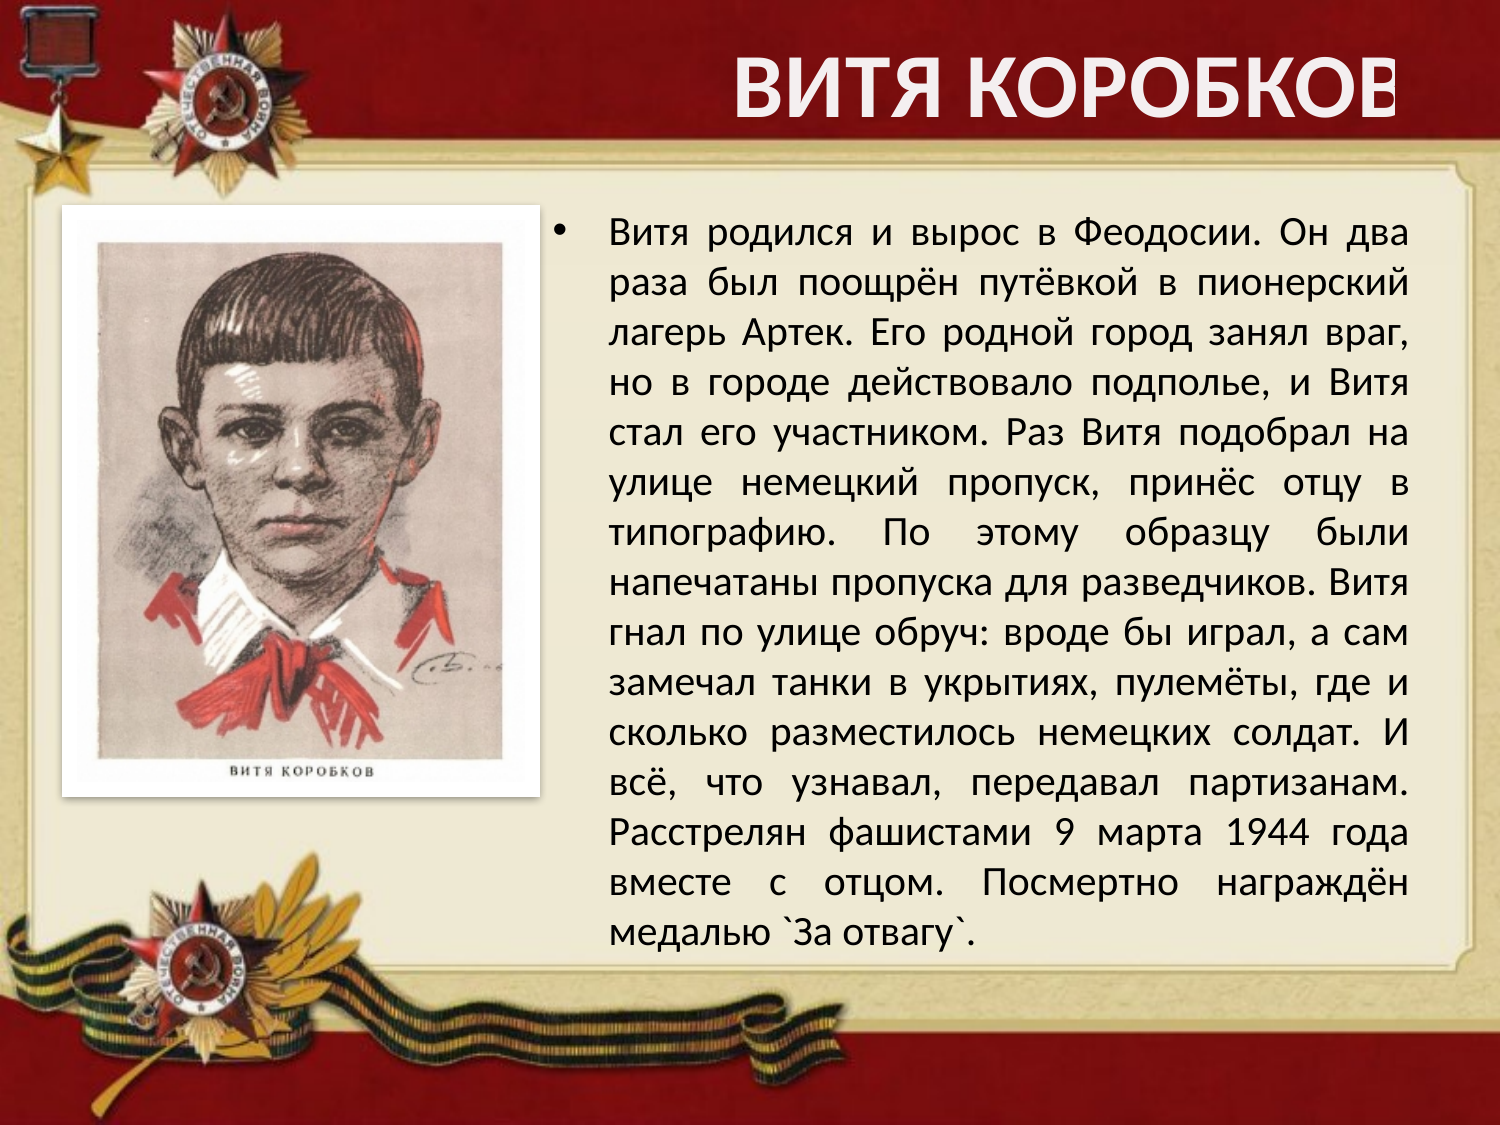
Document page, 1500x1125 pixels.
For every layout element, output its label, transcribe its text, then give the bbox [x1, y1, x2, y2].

title ВИТЯ КОРОБКОВ [75, 0, 1425, 161]
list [76, 219, 526, 783]
picture [0, 0, 1500, 1125]
list Витя родился и вырос в Феодосии. Он два раза был поощрён путёвкой в пионерский лагерь Артек. Его родной город занял враг, но в городе действовало подполье, и Витя стал его участником. Раз Витя подобрал на улице немецкий пропуск, принёс отцу в типографию. По этому образцу были напечатаны пропуска для разведчиков. Витя гнал по улице обруч: вроде бы играл, а сам замечал танки в укрытиях, пулемёты, где и сколько разместилось немецких солдат. И всё, что узнавал, передавал партизанам. Расстрелян фашистами 9 марта 1944 года вместе с отцом. Посмертно награждён медалью `За отвагу`. [537, 196, 1425, 965]
